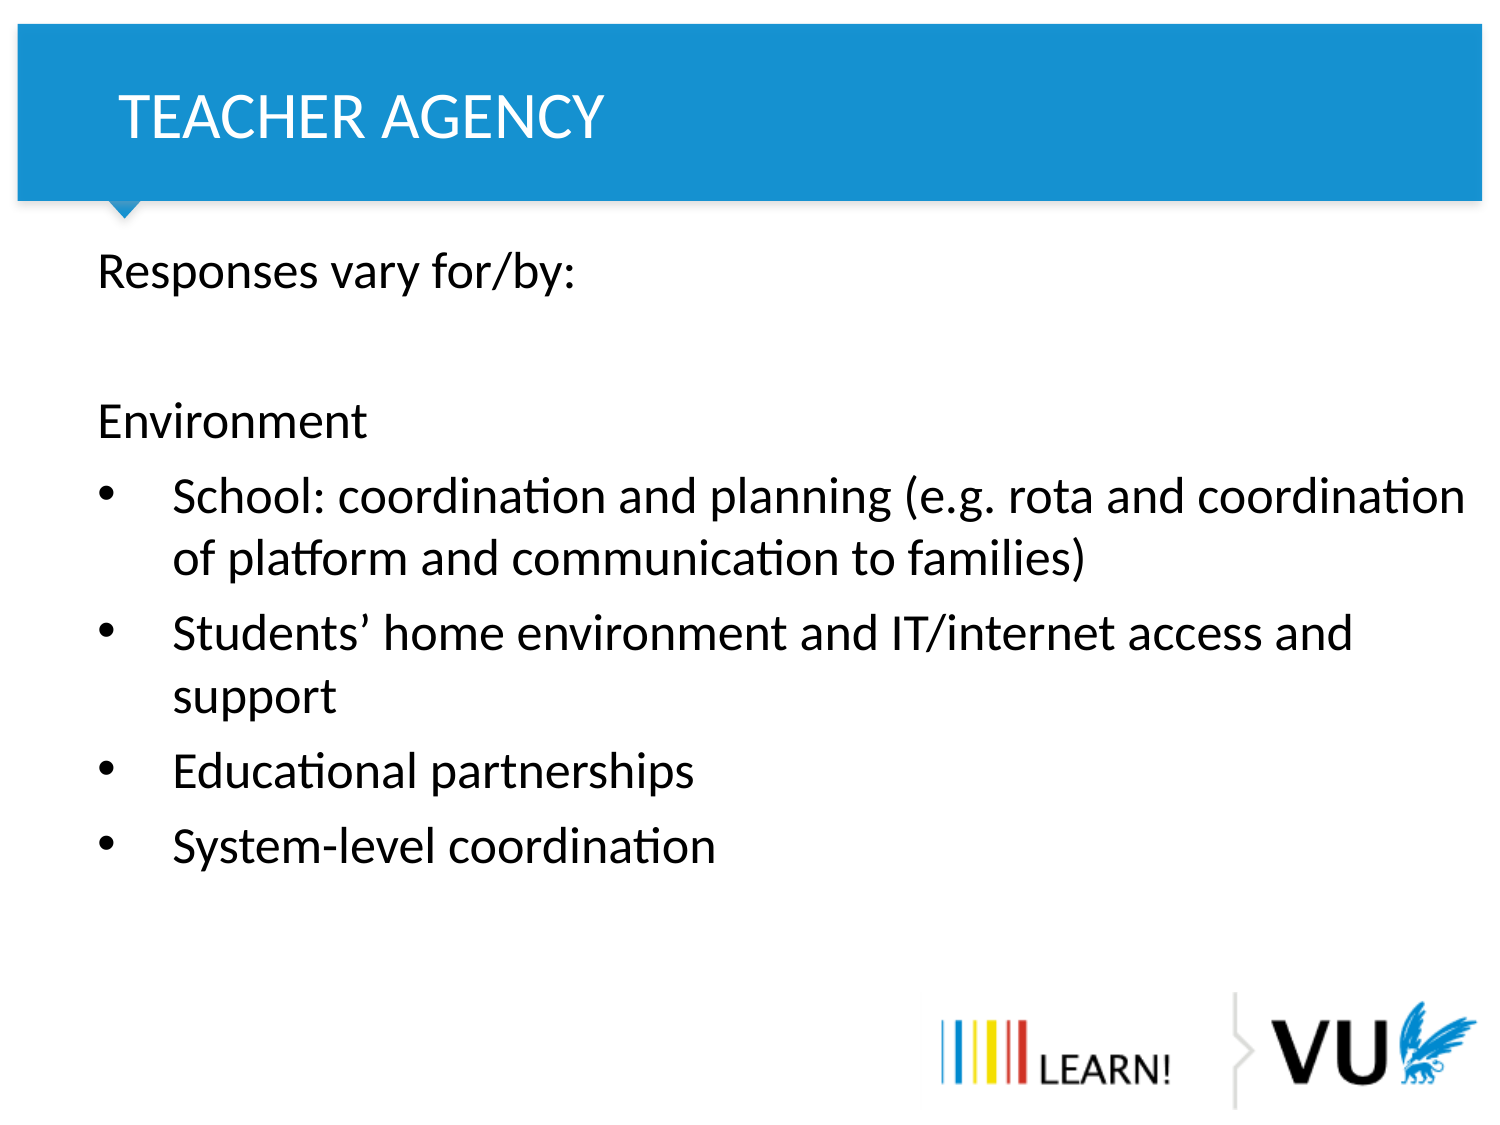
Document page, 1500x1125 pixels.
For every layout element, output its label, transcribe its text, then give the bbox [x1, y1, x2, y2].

picture [919, 992, 1500, 1110]
list Responses vary for/by: Environment School: coordination and planning (e.g. rota and coordination of platform and communication to families) Students’ home environment and IT/internet access and support Educational partnerships System-level coordination [52, 236, 1483, 1052]
title Teacher agency [17, 23, 1483, 201]
